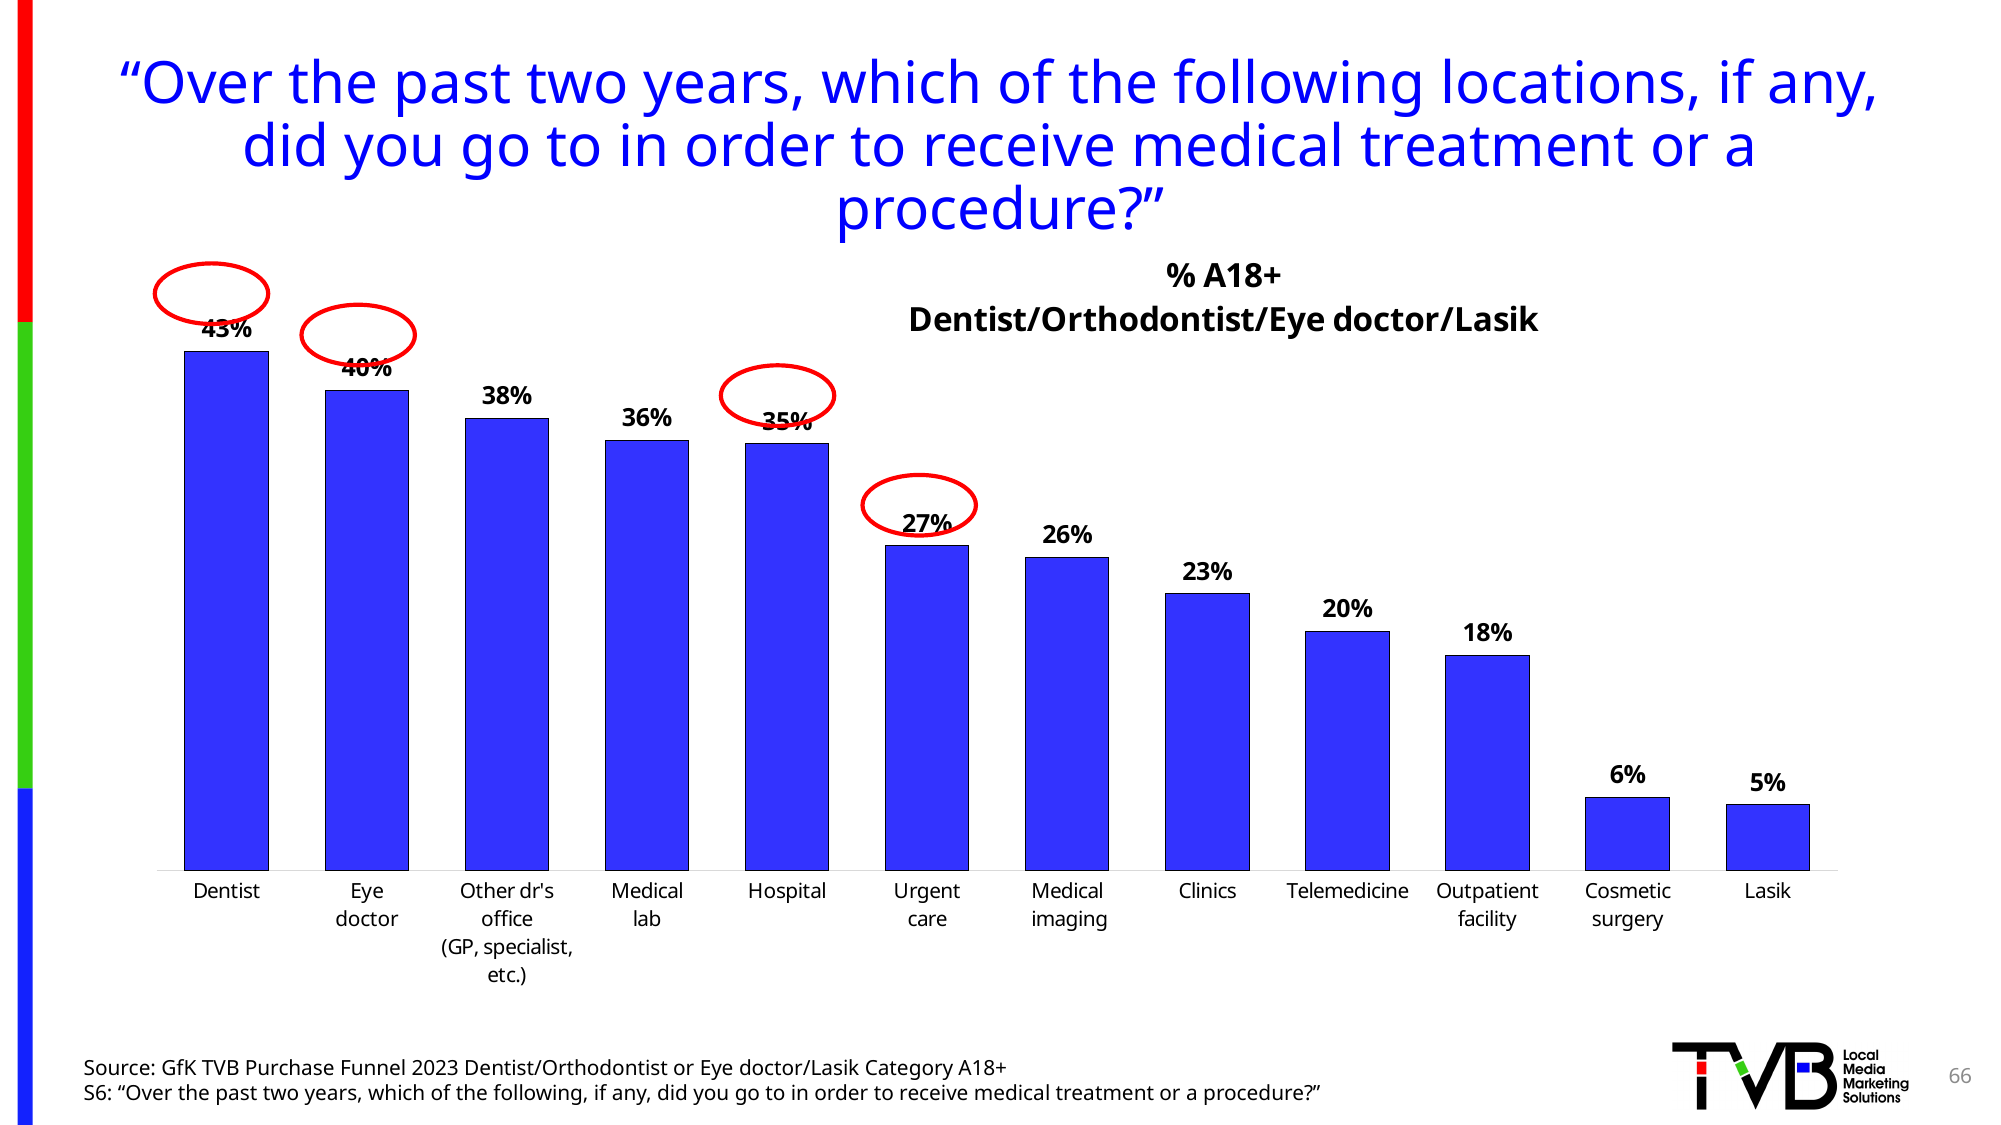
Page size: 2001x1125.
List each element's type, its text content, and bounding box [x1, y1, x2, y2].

title “Over the past two years, which of the following locations, if any, did you go to in order to receive medical treatment or a procedure?” [68, 45, 1932, 189]
chart [121, 117, 1874, 1008]
picture [1672, 1042, 1909, 1110]
list Source: GfK TVB Purchase Funnel 2023 Dentist/Orthodontist or Eye doctor/Lasik Category A18+ S6: “Over the past two years, which of the following, if any, did you go to in order to receive medical treatment or a procedure?” [68, 1051, 1487, 1113]
slide_number 66 [1824, 1046, 1988, 1107]
